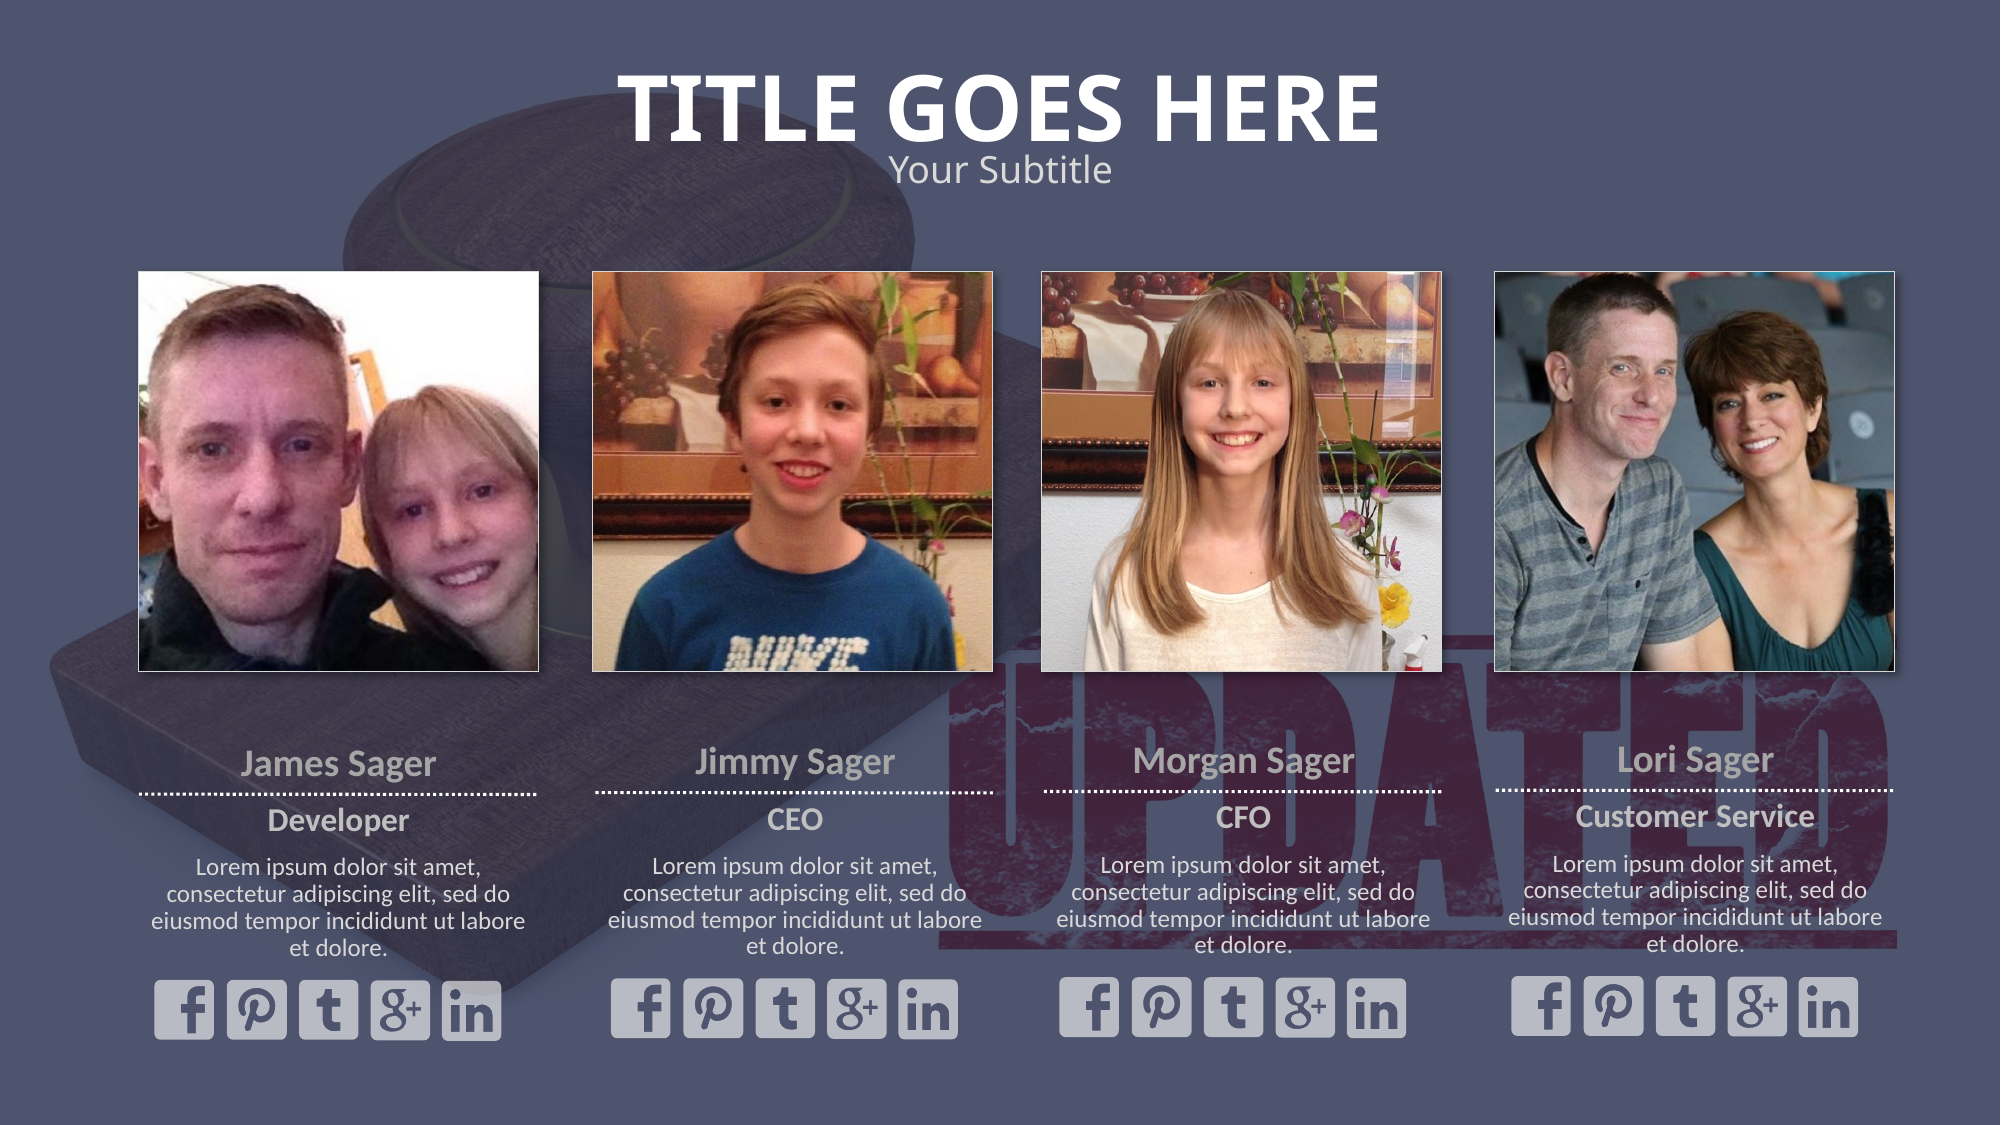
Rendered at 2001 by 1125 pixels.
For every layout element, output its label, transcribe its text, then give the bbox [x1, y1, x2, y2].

text_box Morgan Sager [1068, 739, 1419, 782]
text_box James Sager [163, 742, 514, 785]
text_box Customer Service [1520, 796, 1871, 839]
text_box Lorem ipsum dolor sit amet, consectetur adipiscing elit, sed do eiusmod tempor incididunt ut labore et dolore. [595, 852, 996, 966]
text_box Lorem ipsum dolor sit amet, consectetur adipiscing elit, sed do eiusmod tempor incididunt ut labore et dolore. [1495, 850, 1896, 964]
text_box Lori Sager [1520, 738, 1871, 781]
text_box [1494, 271, 1896, 673]
text_box Lorem ipsum dolor sit amet, consectetur adipiscing elit, sed do eiusmod tempor incididunt ut labore et dolore. [1043, 851, 1444, 965]
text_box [1511, 976, 1859, 1038]
text_box Developer [163, 799, 514, 842]
text_box [138, 270, 540, 672]
text_box [1040, 270, 1442, 672]
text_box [548, 42, 1452, 199]
text_box Jimmy Sager [620, 740, 971, 784]
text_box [1059, 977, 1407, 1039]
text_box Lorem ipsum dolor sit amet, consectetur adipiscing elit, sed do eiusmod tempor incididunt ut labore et dolore. [138, 854, 539, 968]
text_box CEO [620, 798, 971, 841]
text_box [154, 979, 502, 1041]
text_box CFO [1068, 797, 1419, 840]
text_box [591, 270, 993, 672]
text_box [610, 978, 958, 1040]
